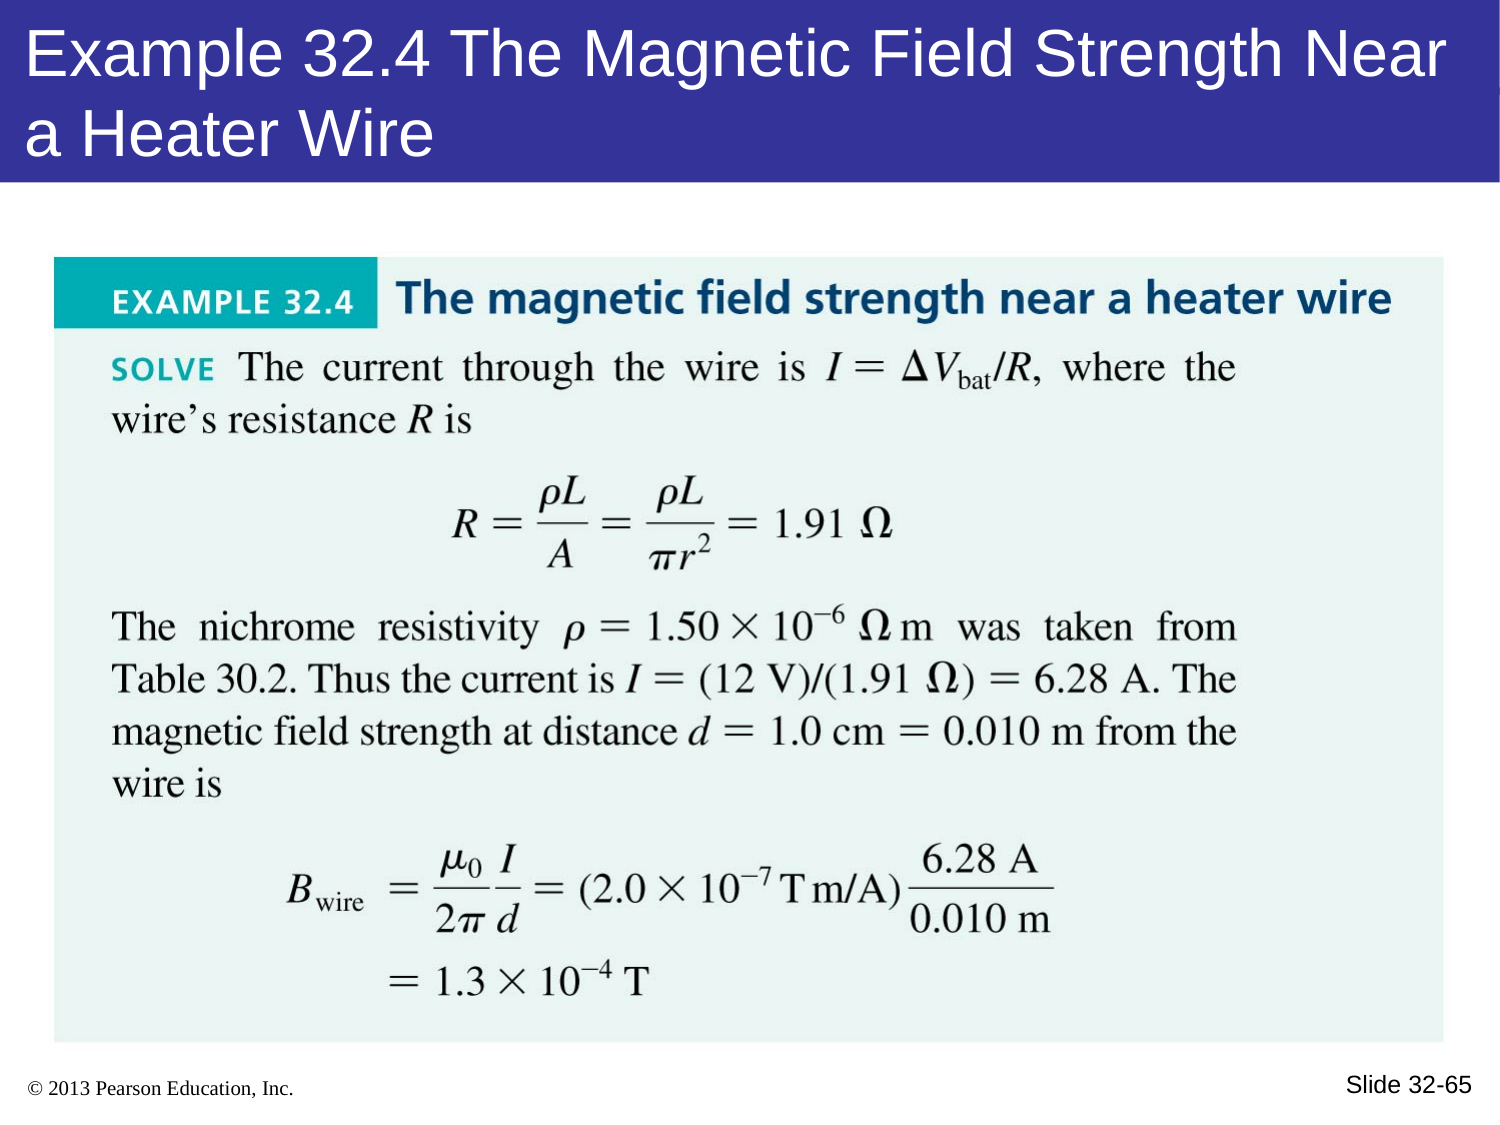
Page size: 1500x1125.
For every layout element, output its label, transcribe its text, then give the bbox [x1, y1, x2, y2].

text_box Example 32.4 The Magnetic Field Strength Near a Heater Wire [10, 58, 1477, 121]
text_box Slide 32-65 [1287, 1064, 1488, 1103]
picture [48, 251, 1451, 1050]
text_box [0, 87, 1500, 183]
